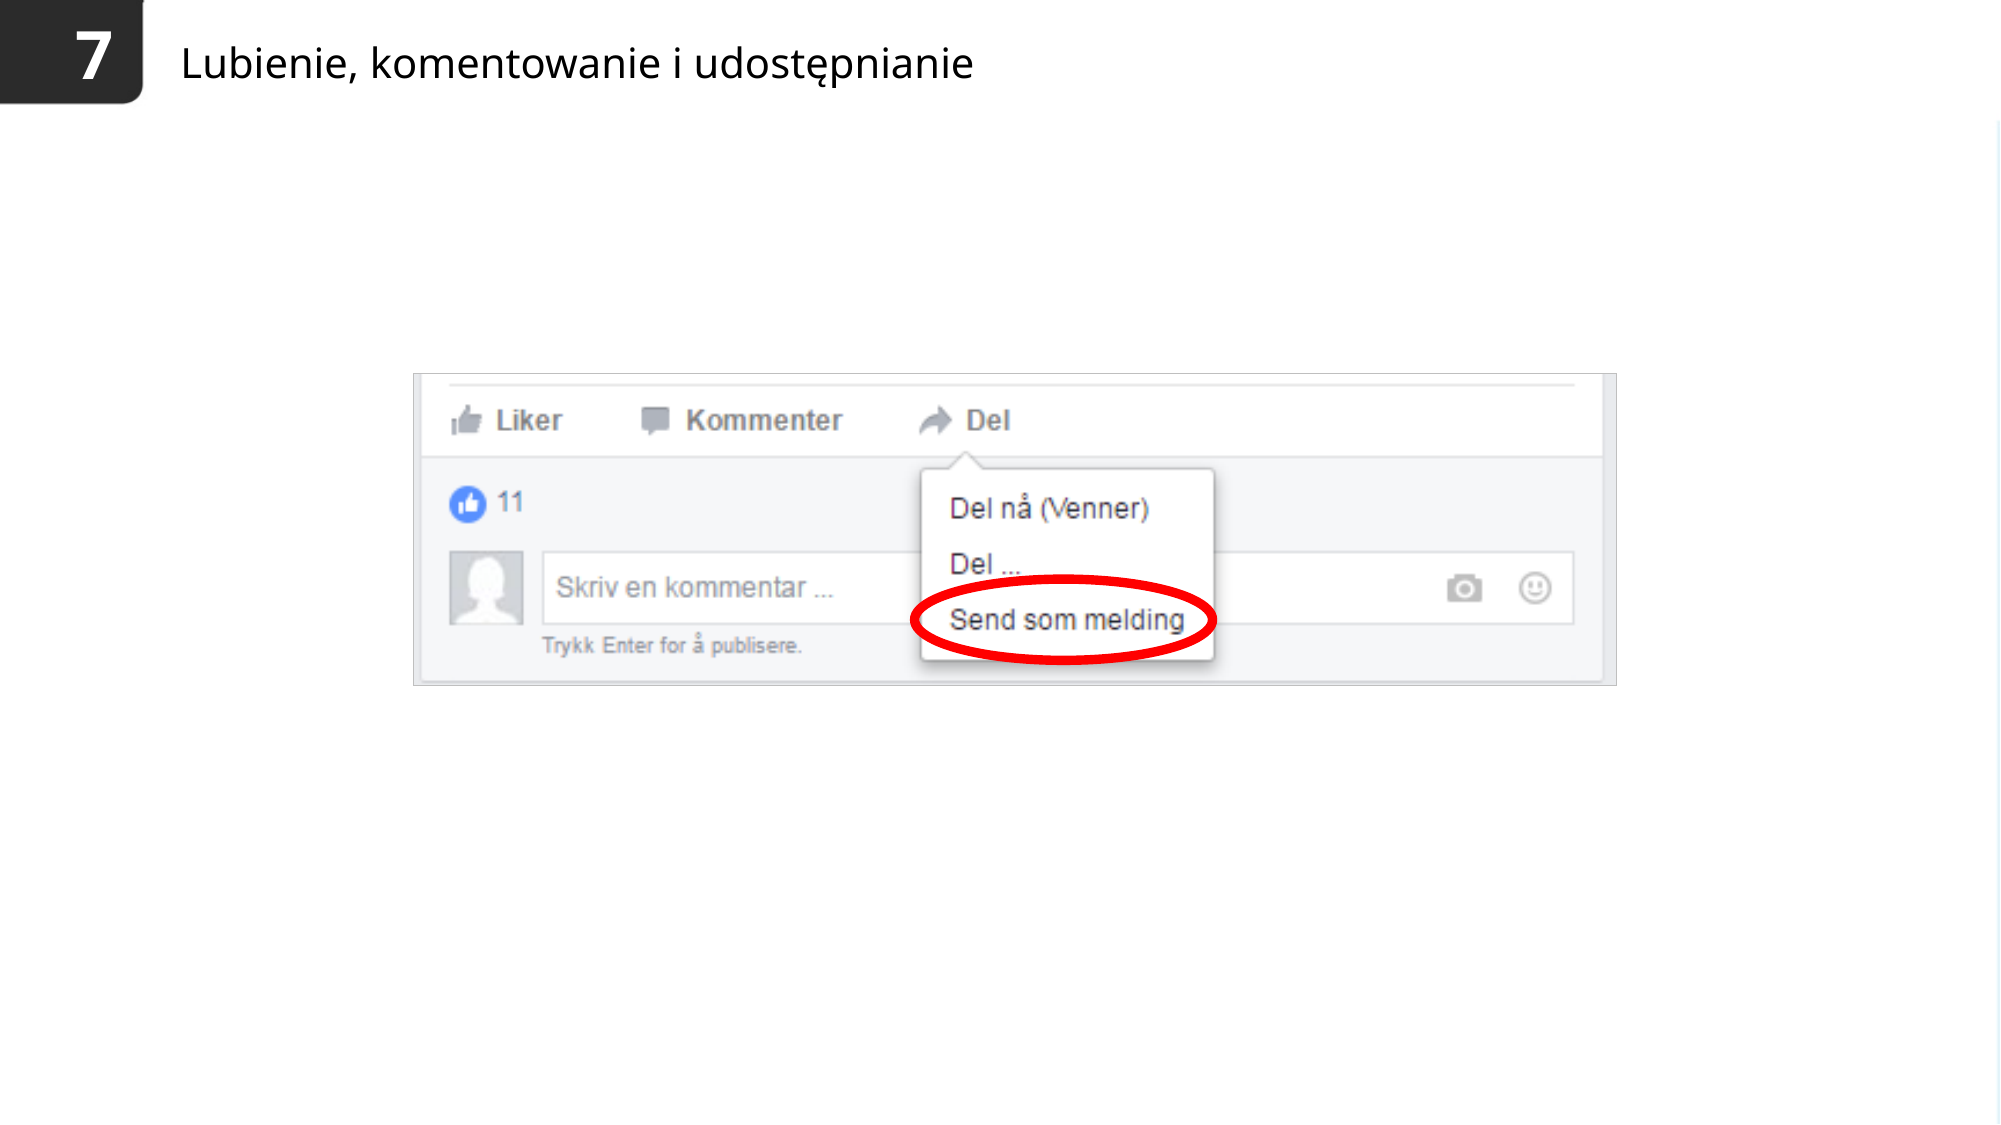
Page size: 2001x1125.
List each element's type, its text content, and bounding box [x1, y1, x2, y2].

title Lubienie, komentowanie i udostępnianie [188, 34, 1864, 95]
picture [0, 0, 2000, 1124]
text_box 7 [60, 20, 188, 95]
